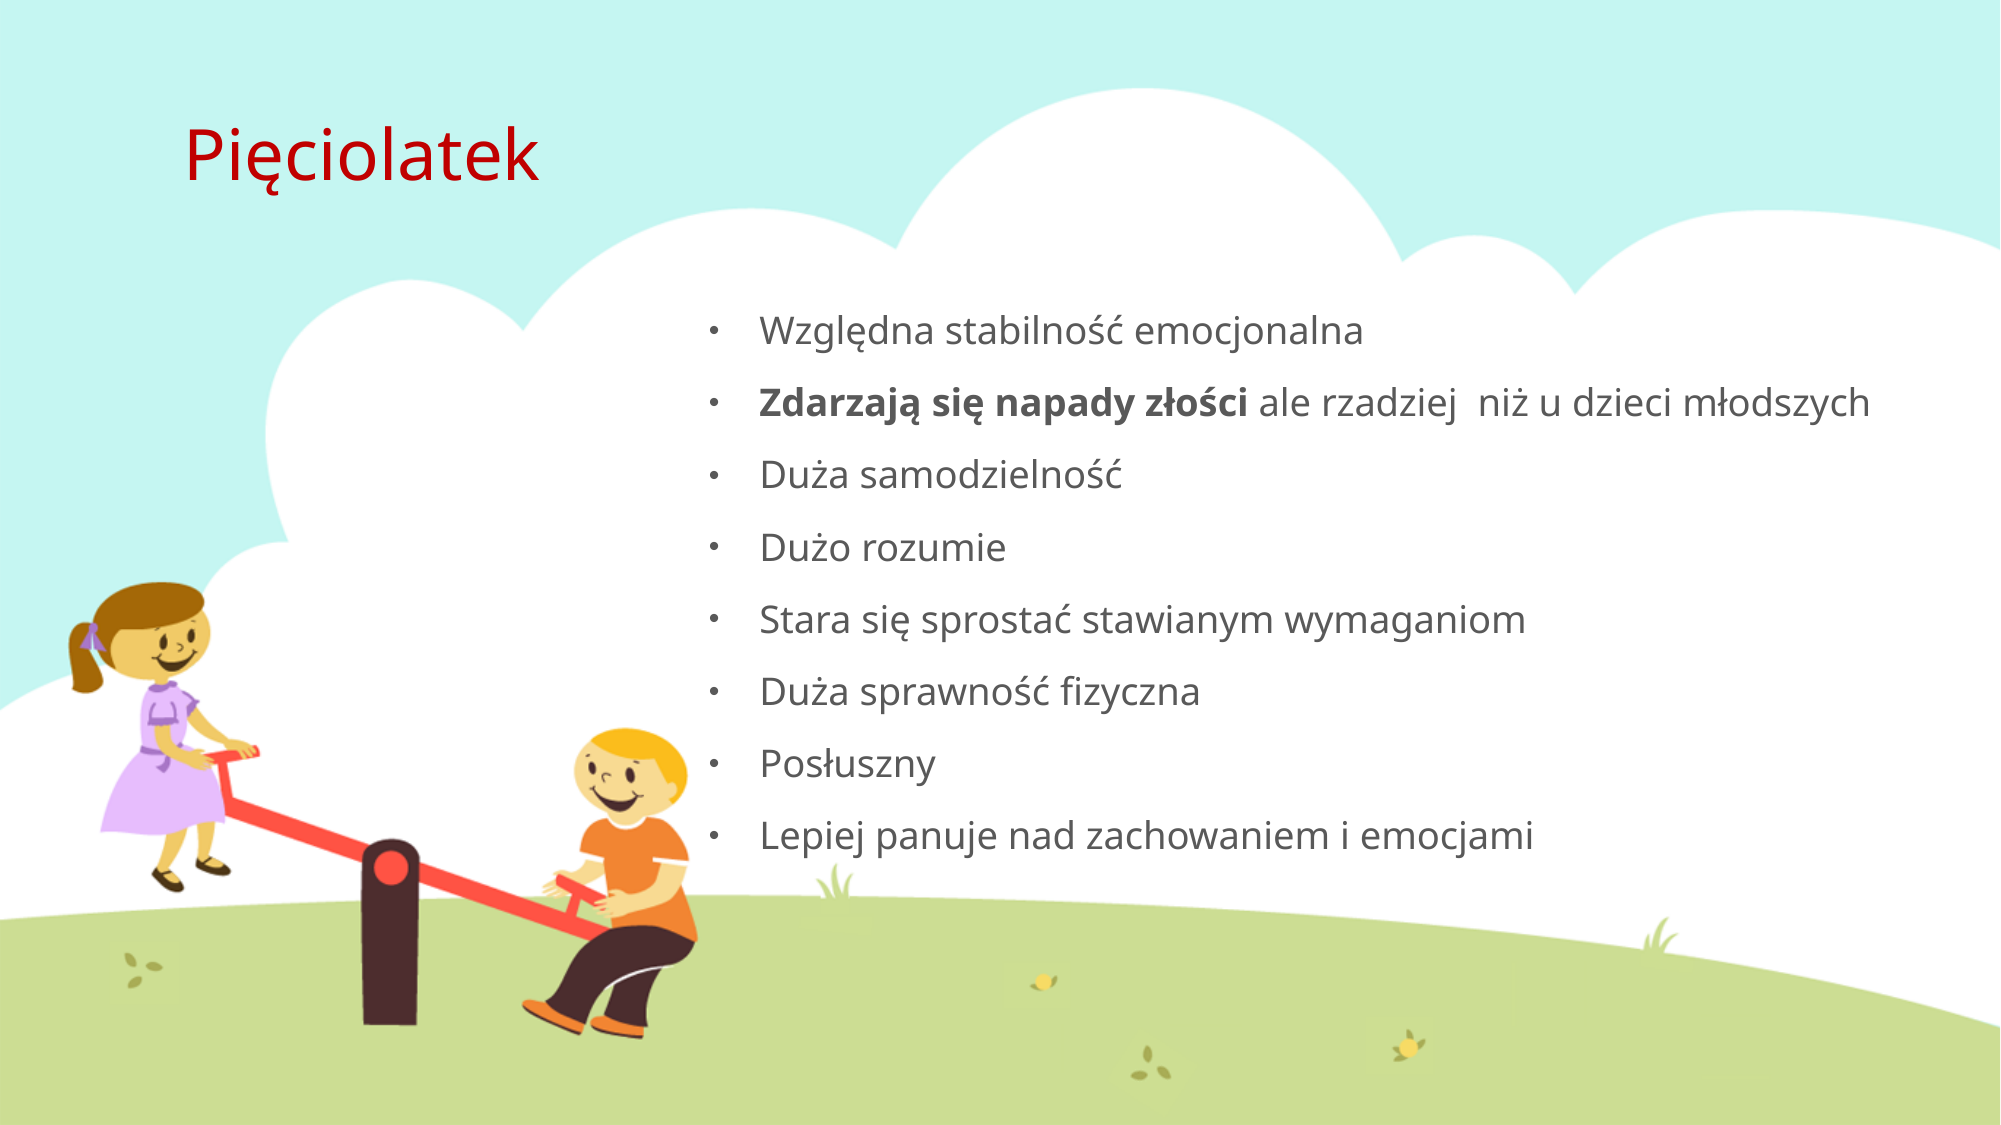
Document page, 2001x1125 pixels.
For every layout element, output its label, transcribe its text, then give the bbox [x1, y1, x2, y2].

title Pięciolatek [168, 62, 1219, 204]
list Względna stabilność emocjonalna Zdarzają się napady złości ale rzadziej niż u dzieci młodszych Duża samodzielność Dużo rozumie Stara się sprostać stawianym wymaganiom Duża sprawność fizyczna Posłuszny Lepiej panuje nad zachowaniem i emocjami [693, 236, 1909, 870]
picture [0, 0, 2001, 1125]
